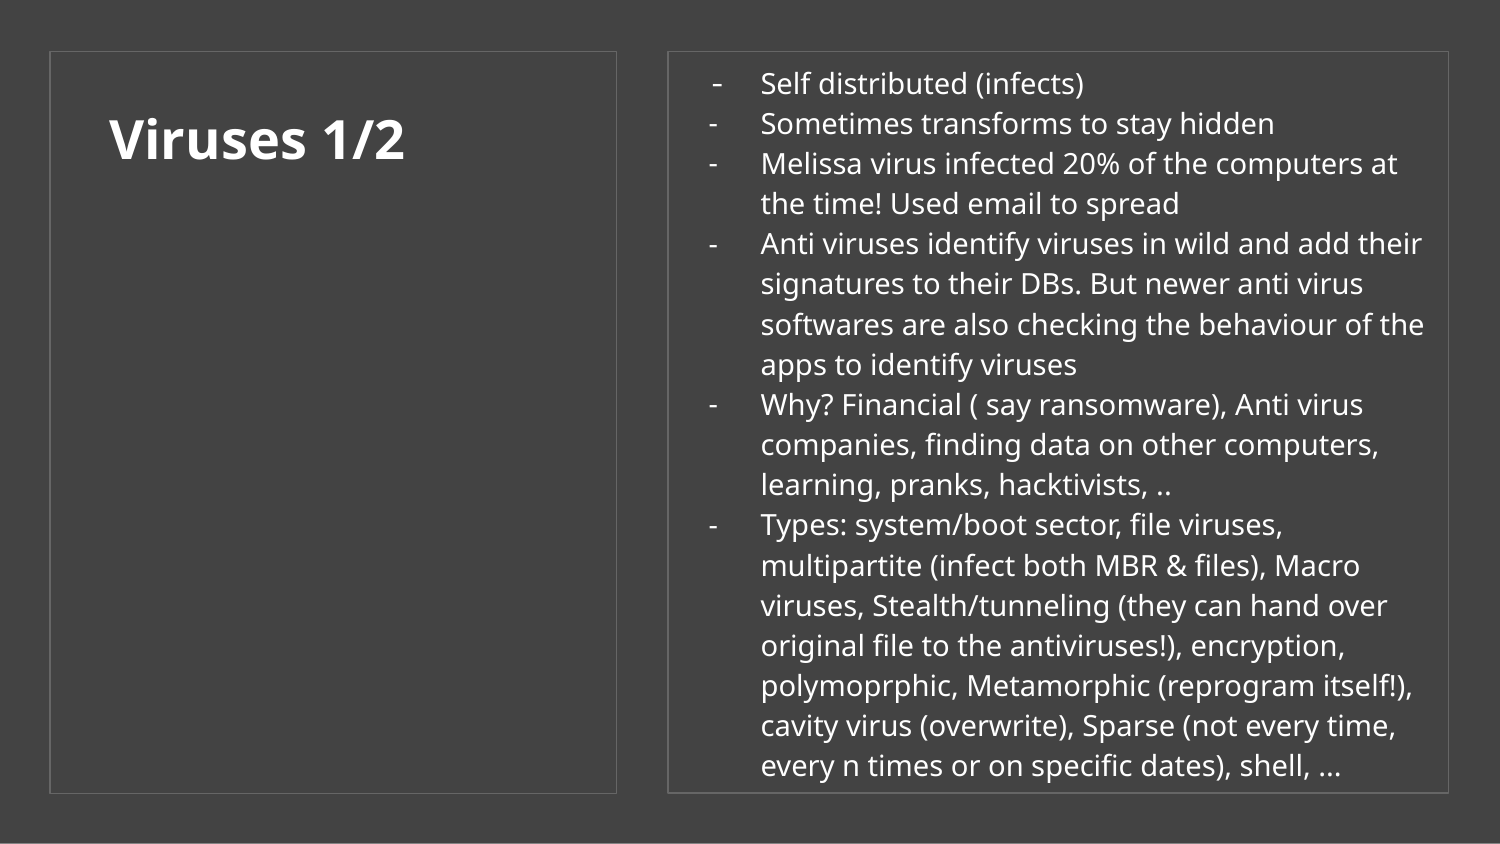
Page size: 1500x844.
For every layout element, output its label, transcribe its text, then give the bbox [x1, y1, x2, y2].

list Self distributed (infects) Sometimes transforms to stay hidden Melissa virus infected 20% of the computers at the time! Used email to spread Anti viruses identify viruses in wild and add their signatures to their DBs. But newer anti virus softwares are also checking the behaviour of the apps to identify viruses Why? Financial ( say ransomware), Anti virus companies, finding data on other computers, learning, pranks, hacktivists, .. Types: system/boot sector, file viruses, multipartite (infect both MBR & files), Macro viruses, Stealth/tunneling (they can hand over original file to the antiviruses!), encryption, polymoprphic, Metamorphic (reprogram itself!), cavity virus (overwrite), Sparse (not every time, every n times or on specific dates), shell, ... [670, 44, 1442, 706]
title Viruses 1/2 [94, 90, 573, 747]
